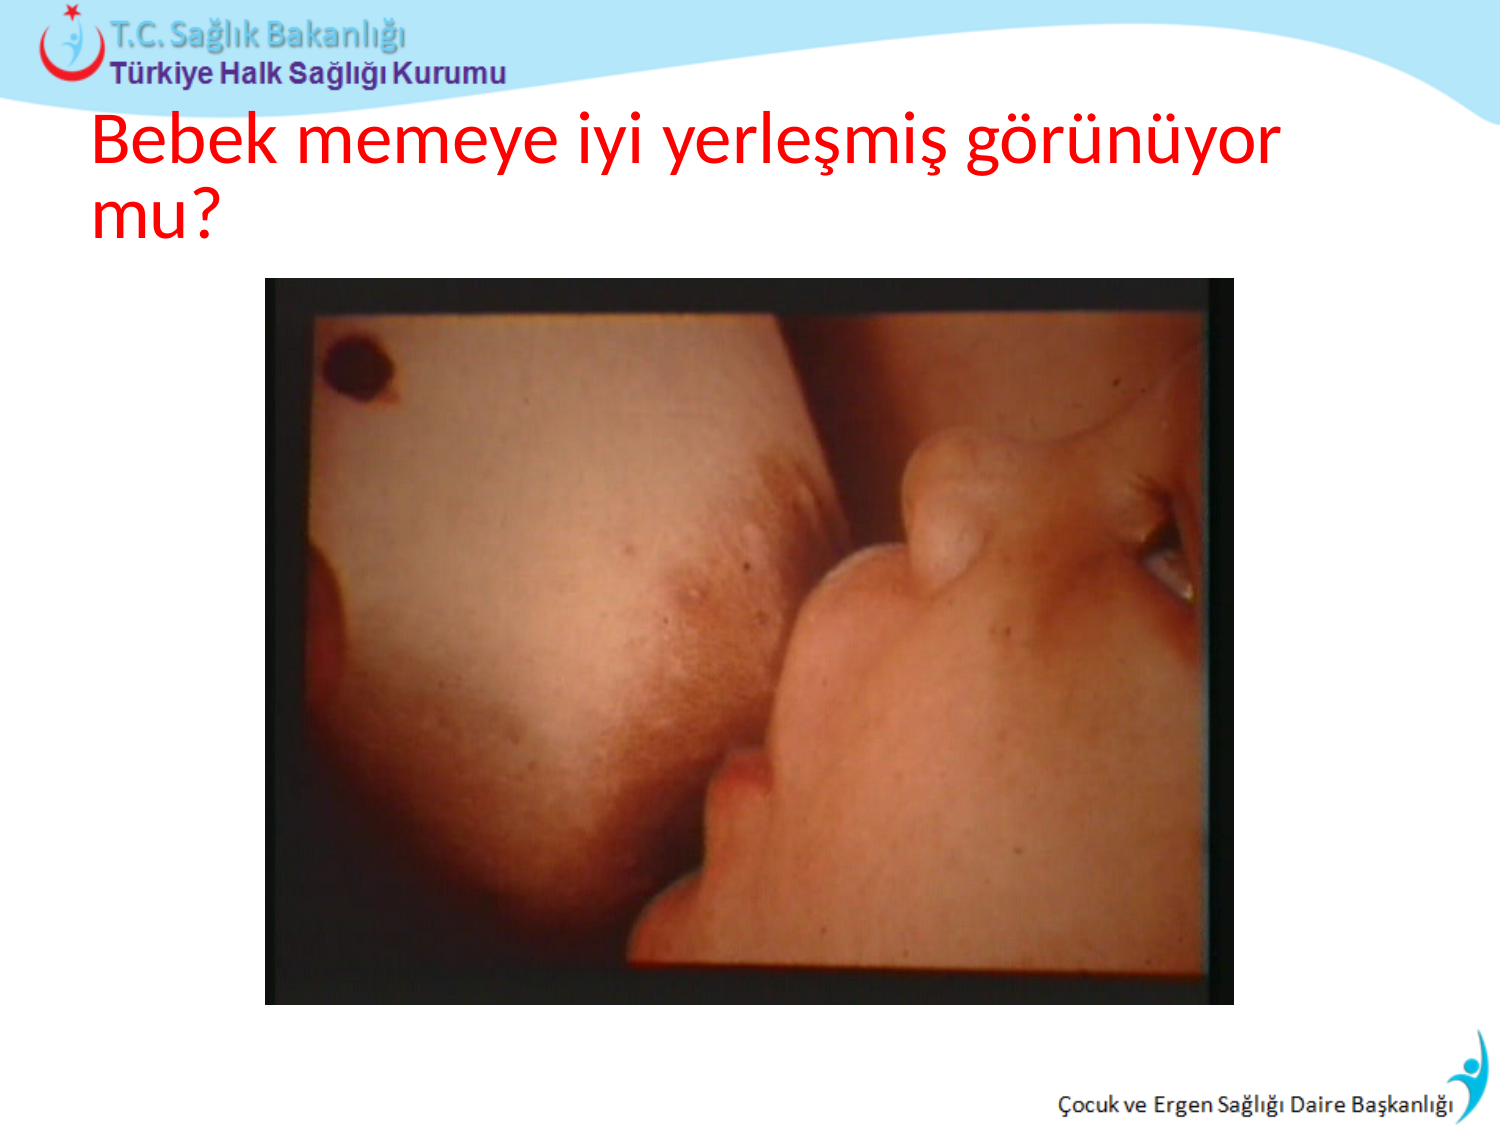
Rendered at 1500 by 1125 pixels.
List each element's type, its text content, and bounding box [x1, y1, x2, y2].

title Bebek memeye iyi yerleşmiş görünüyor mu? [75, 125, 1425, 232]
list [265, 278, 1235, 1006]
picture [0, 0, 1500, 1125]
